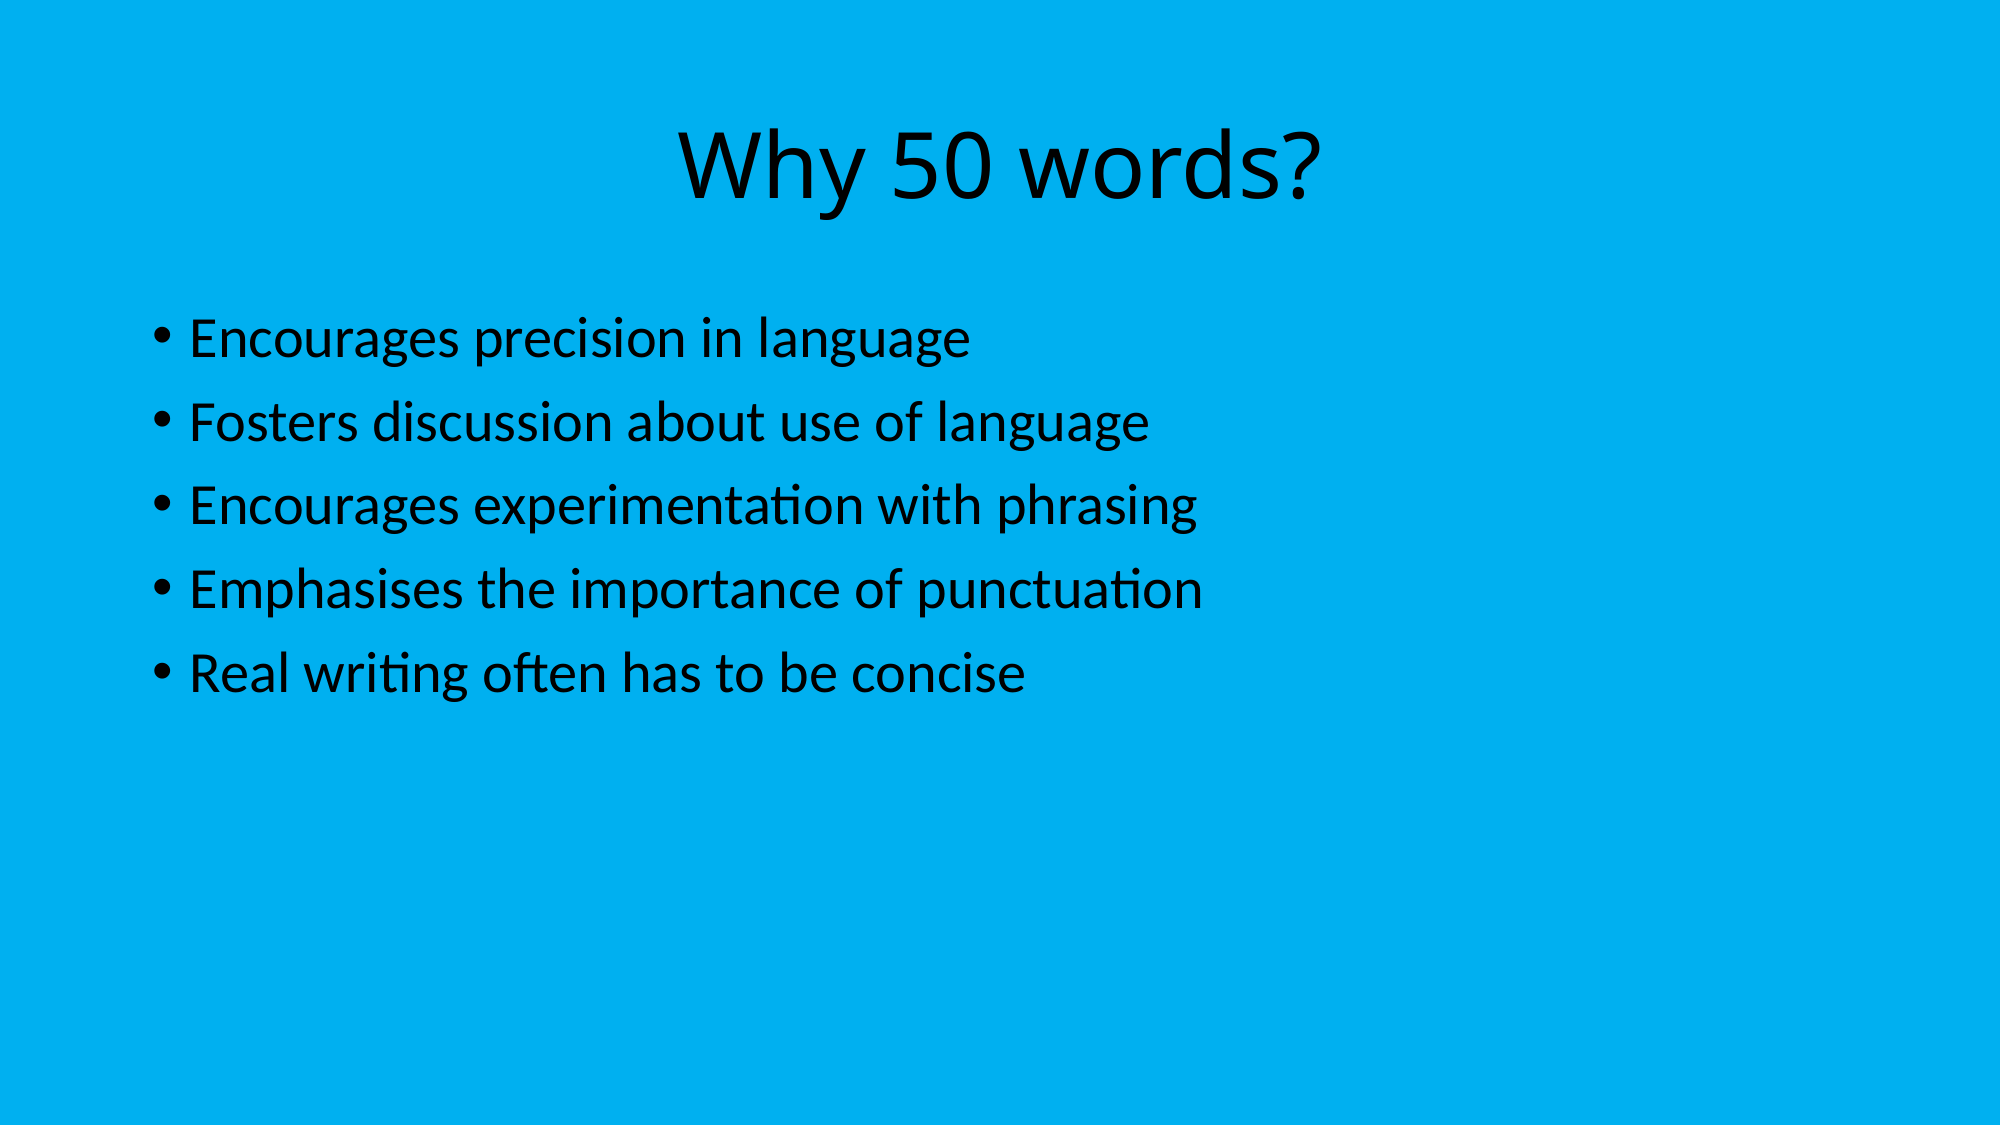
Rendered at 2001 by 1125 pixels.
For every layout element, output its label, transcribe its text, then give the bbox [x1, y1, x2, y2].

list Encourages precision in language Fosters discussion about use of language Encourages experimentation with phrasing Emphasises the importance of punctuation Real writing often has to be concise [137, 299, 1863, 1014]
title Why 50 words? [137, 59, 1863, 278]
